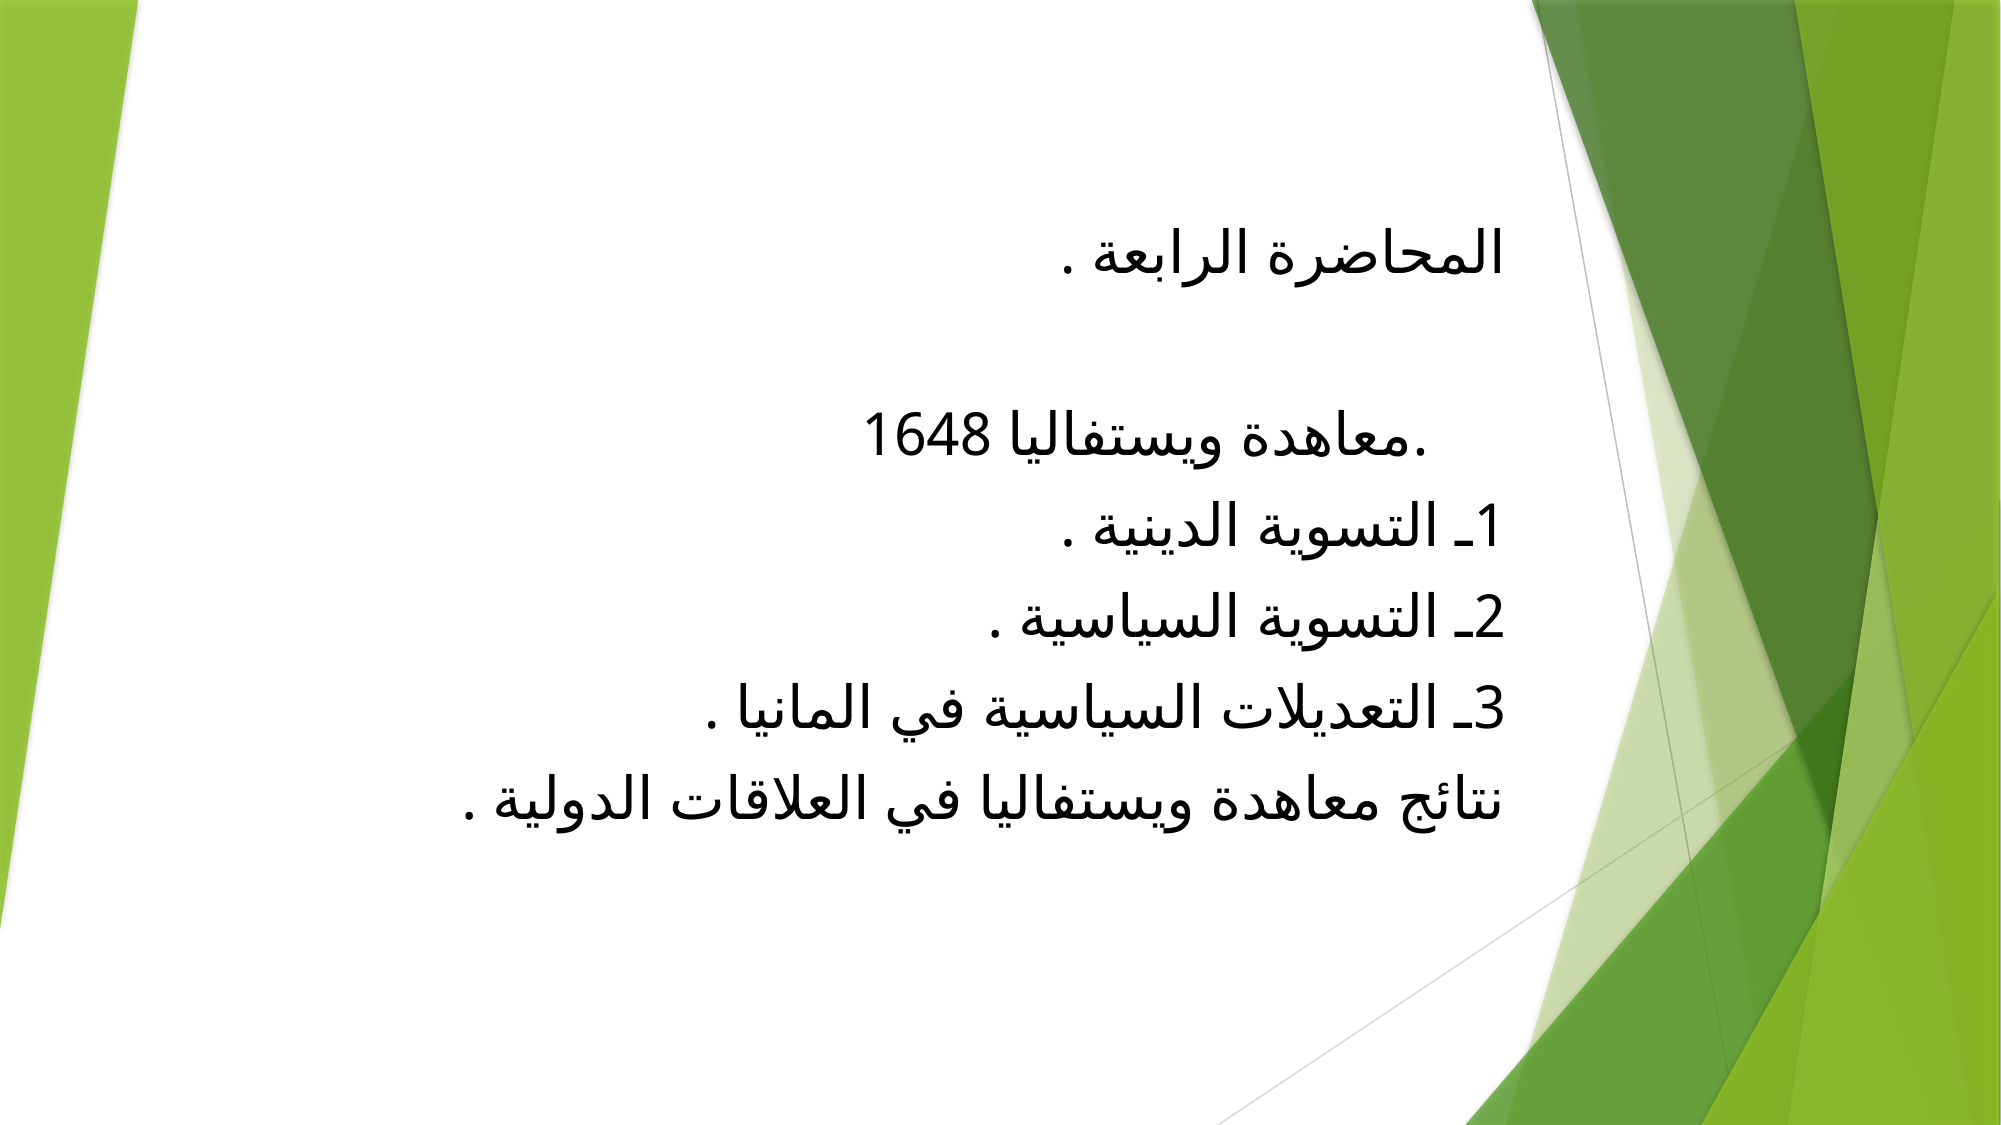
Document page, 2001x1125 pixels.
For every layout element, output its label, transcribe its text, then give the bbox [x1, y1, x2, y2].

subtitle المحاضرة الرابعة . .معاهدة ويستفاليا 1648 1ـ التسوية الدينية . 2ـ التسوية السياسية . 3ـ التعديلات السياسية في المانيا . نتائج معاهدة ويستفاليا في العلاقات الدولية . [247, 206, 1522, 845]
